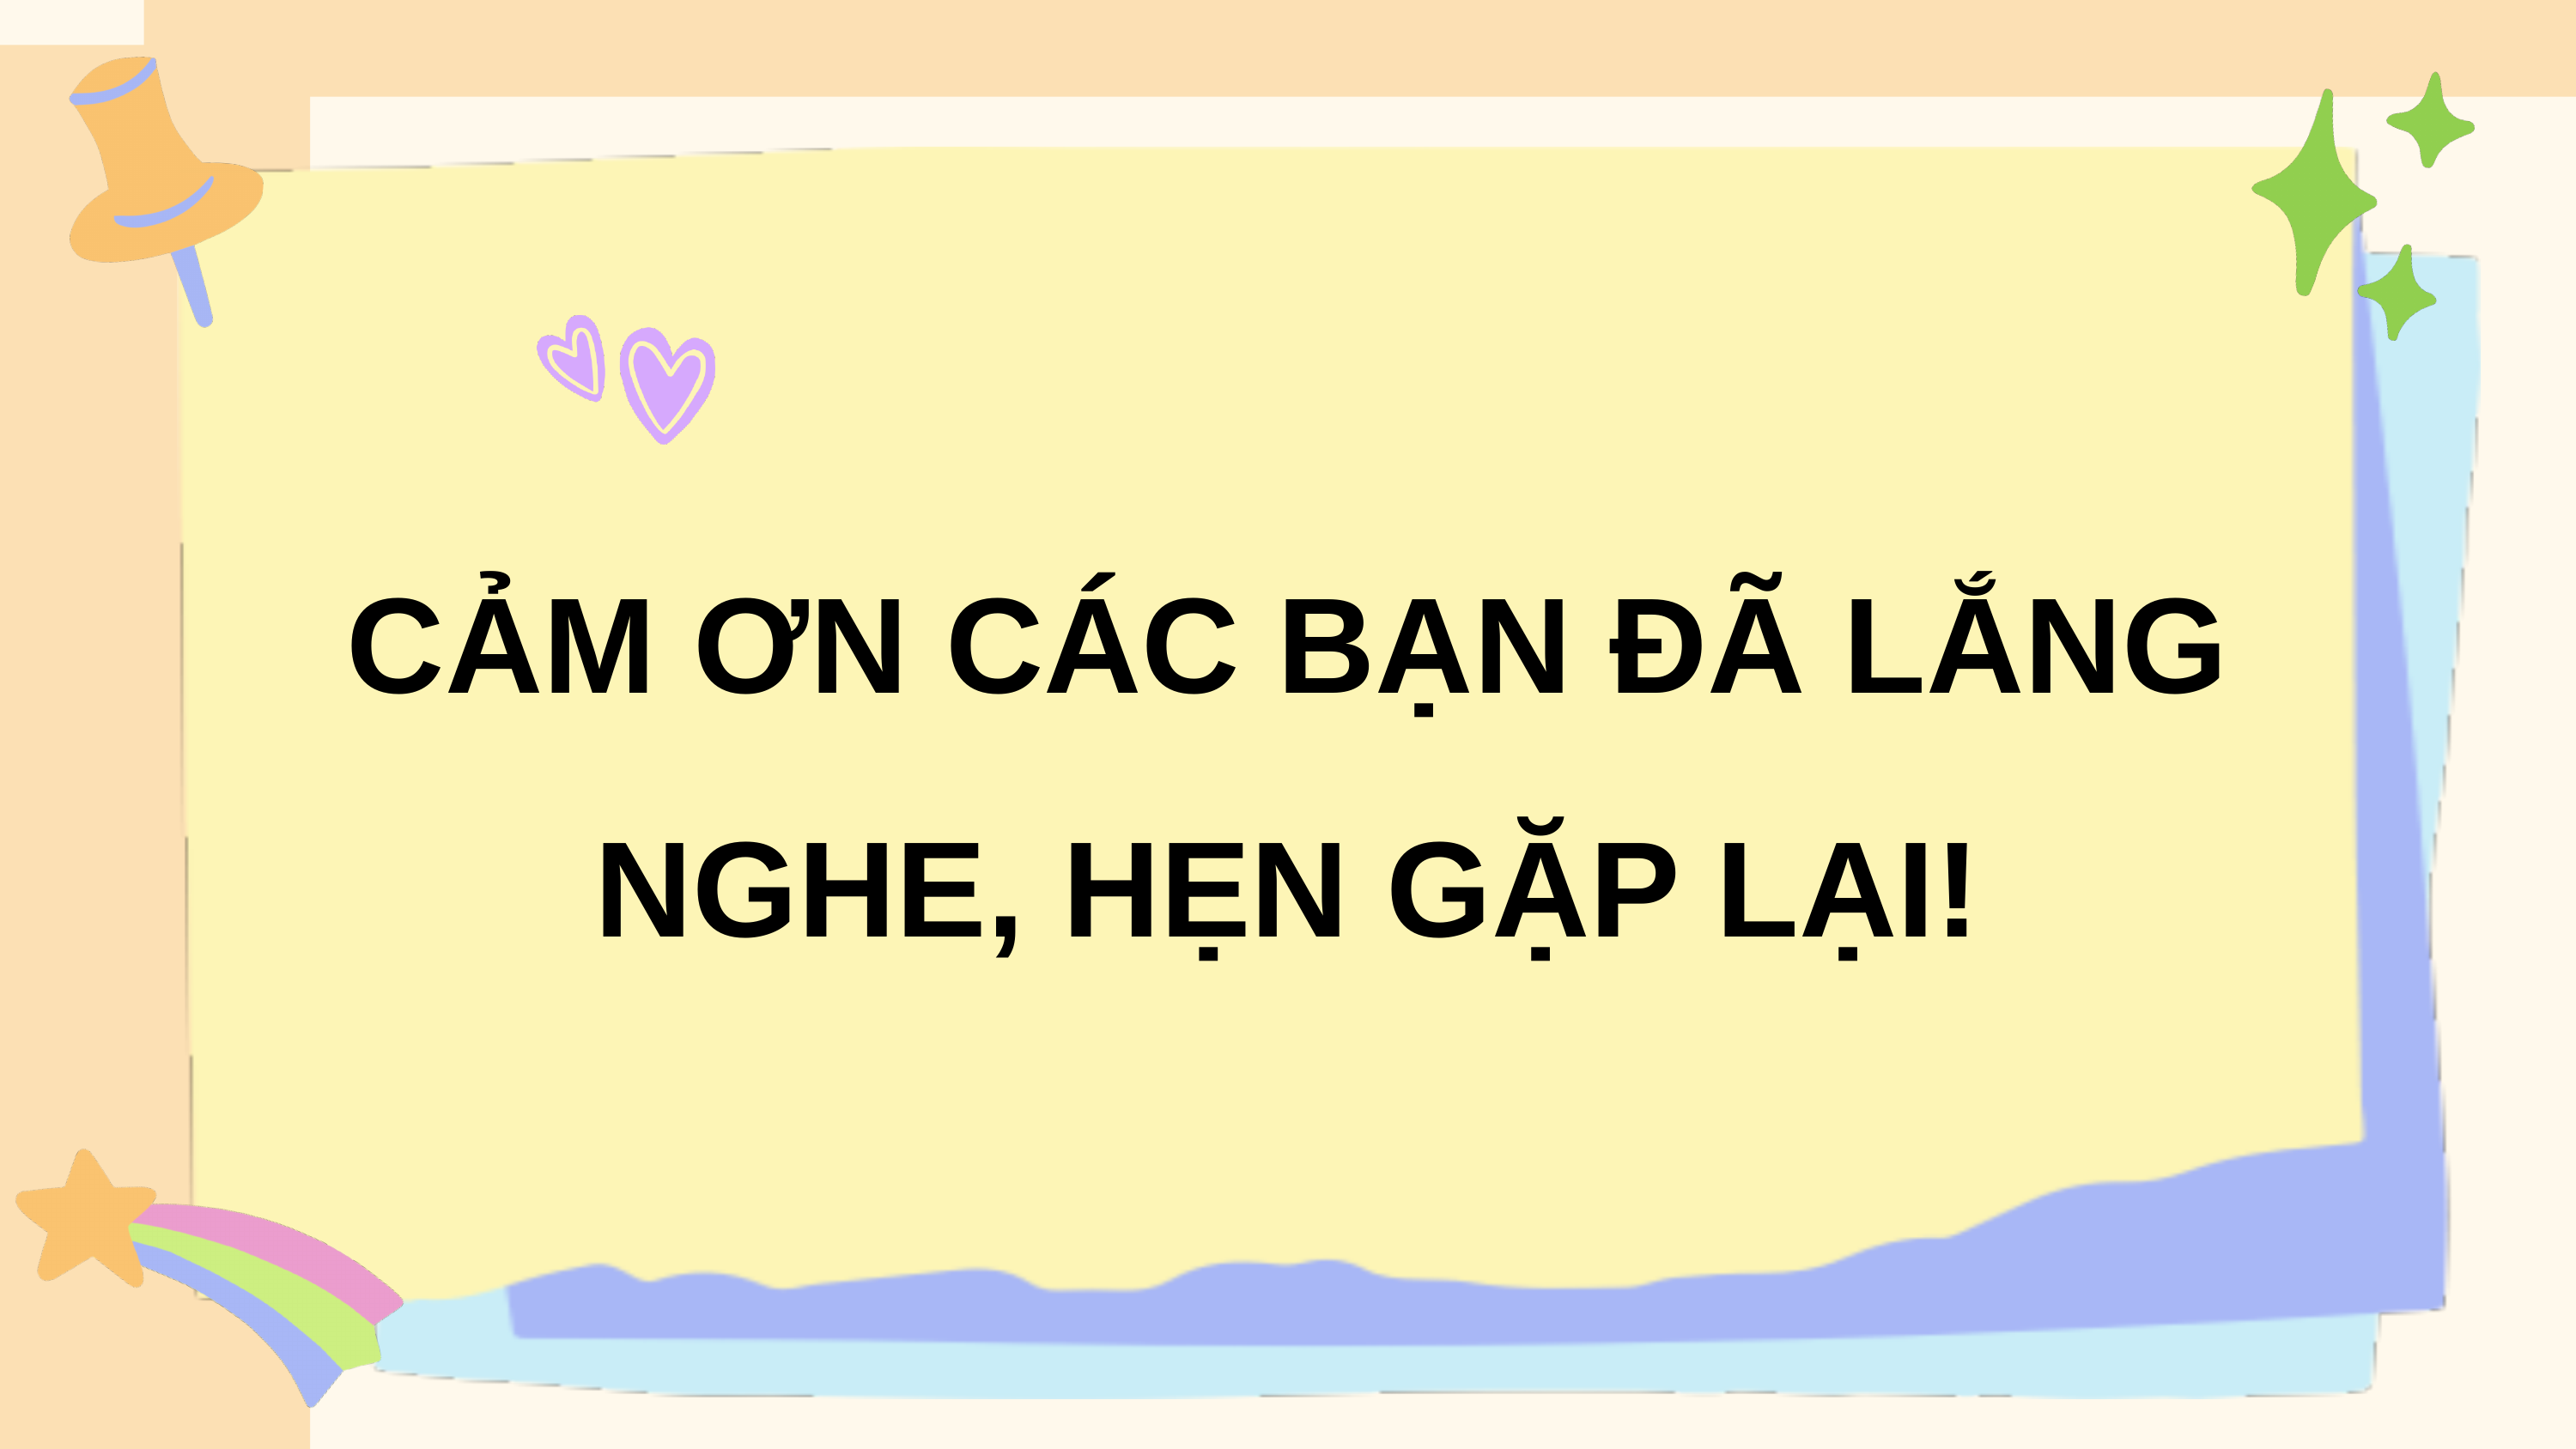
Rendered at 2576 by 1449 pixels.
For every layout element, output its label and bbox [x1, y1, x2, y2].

text_box [0, 0, 696, 1449]
picture [536, 0, 1956, 1449]
picture [62, 55, 264, 326]
picture [2245, 59, 2467, 336]
text_box [1963, 0, 2576, 1449]
picture [1, 1183, 401, 1362]
